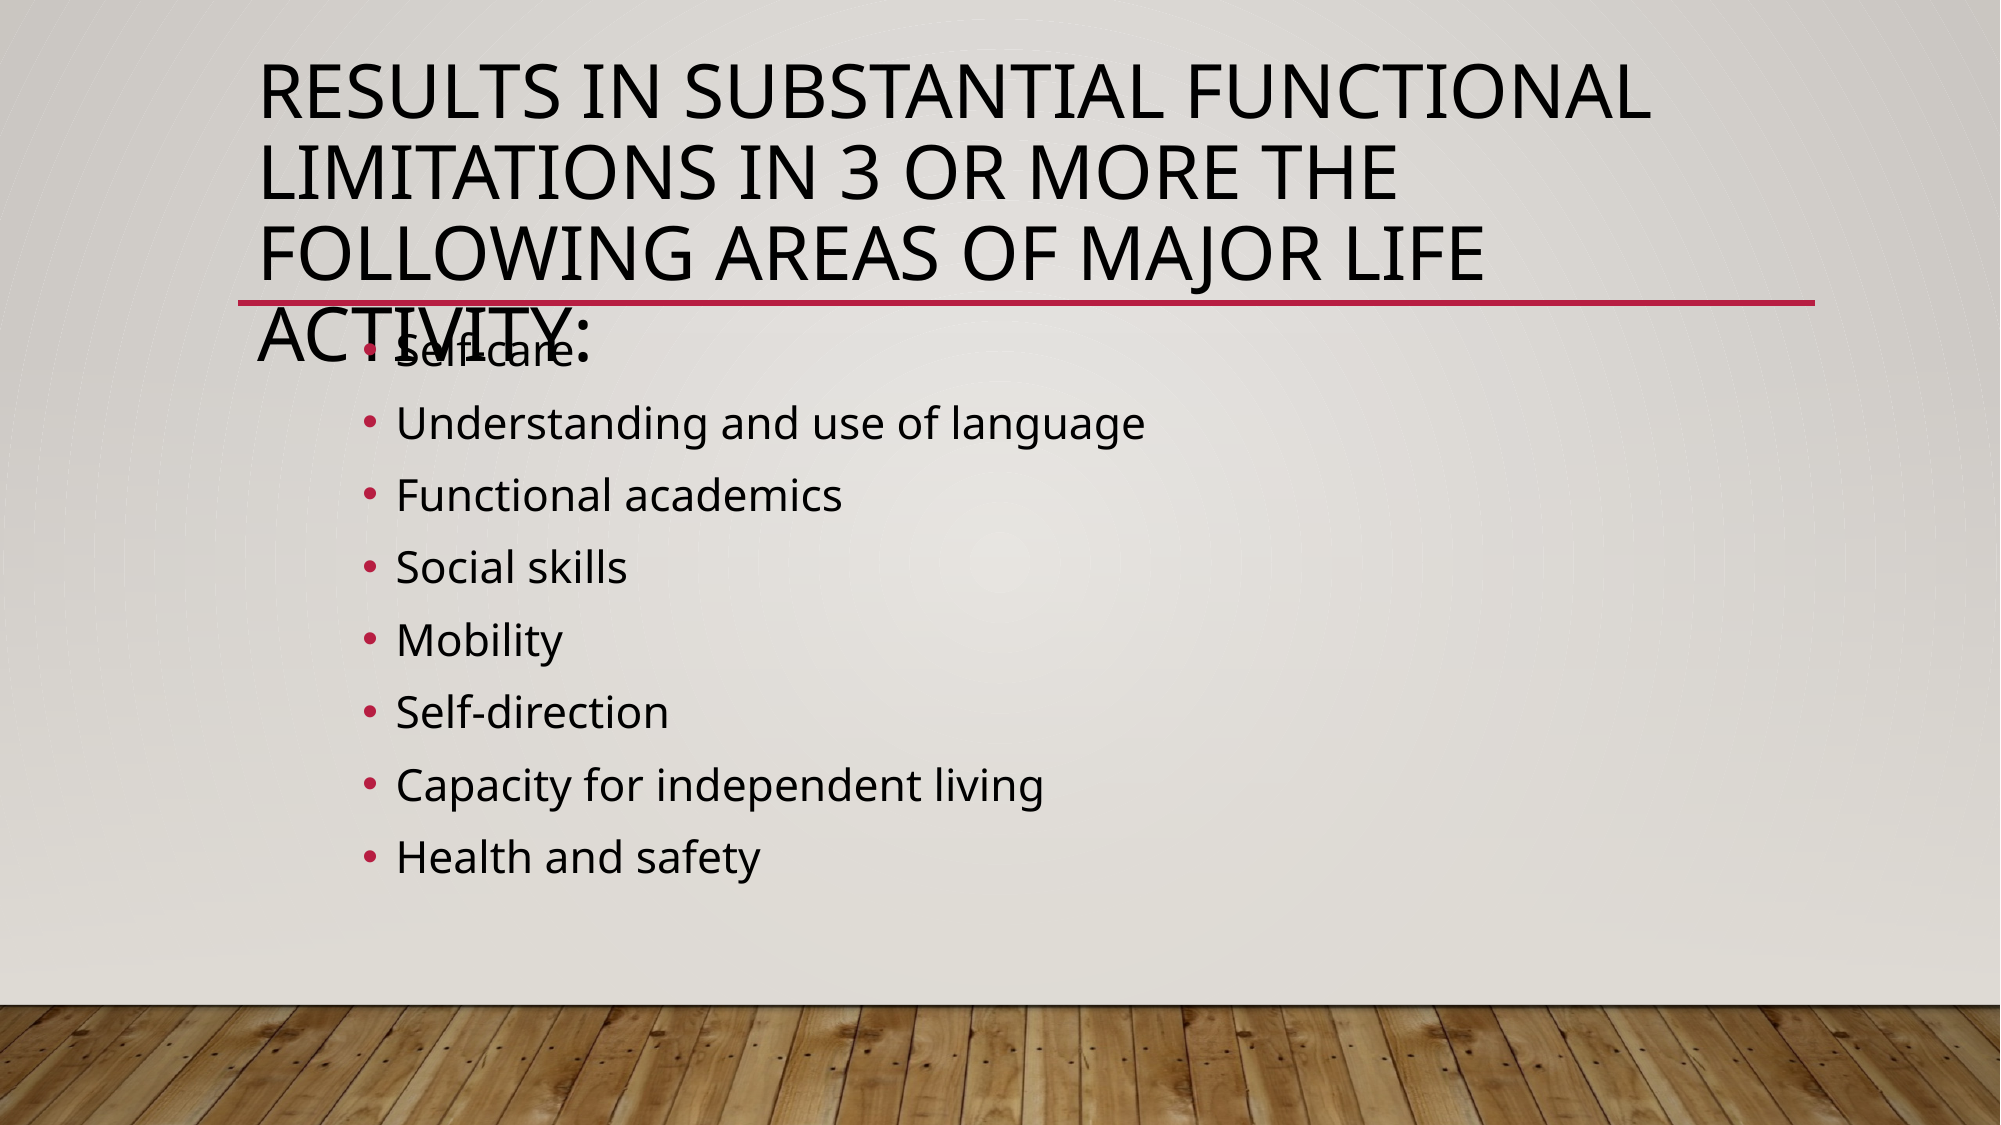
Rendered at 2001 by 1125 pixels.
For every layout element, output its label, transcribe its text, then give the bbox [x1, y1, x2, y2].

picture [0, 1005, 2000, 1125]
title Results in substantial functional limitations in 3 or more the following areas of major life activity: [242, 46, 1814, 320]
list Self-care Understanding and use of language Functional academics Social skills Mobility Self-direction Capacity for independent living Health and safety [214, 304, 1786, 897]
